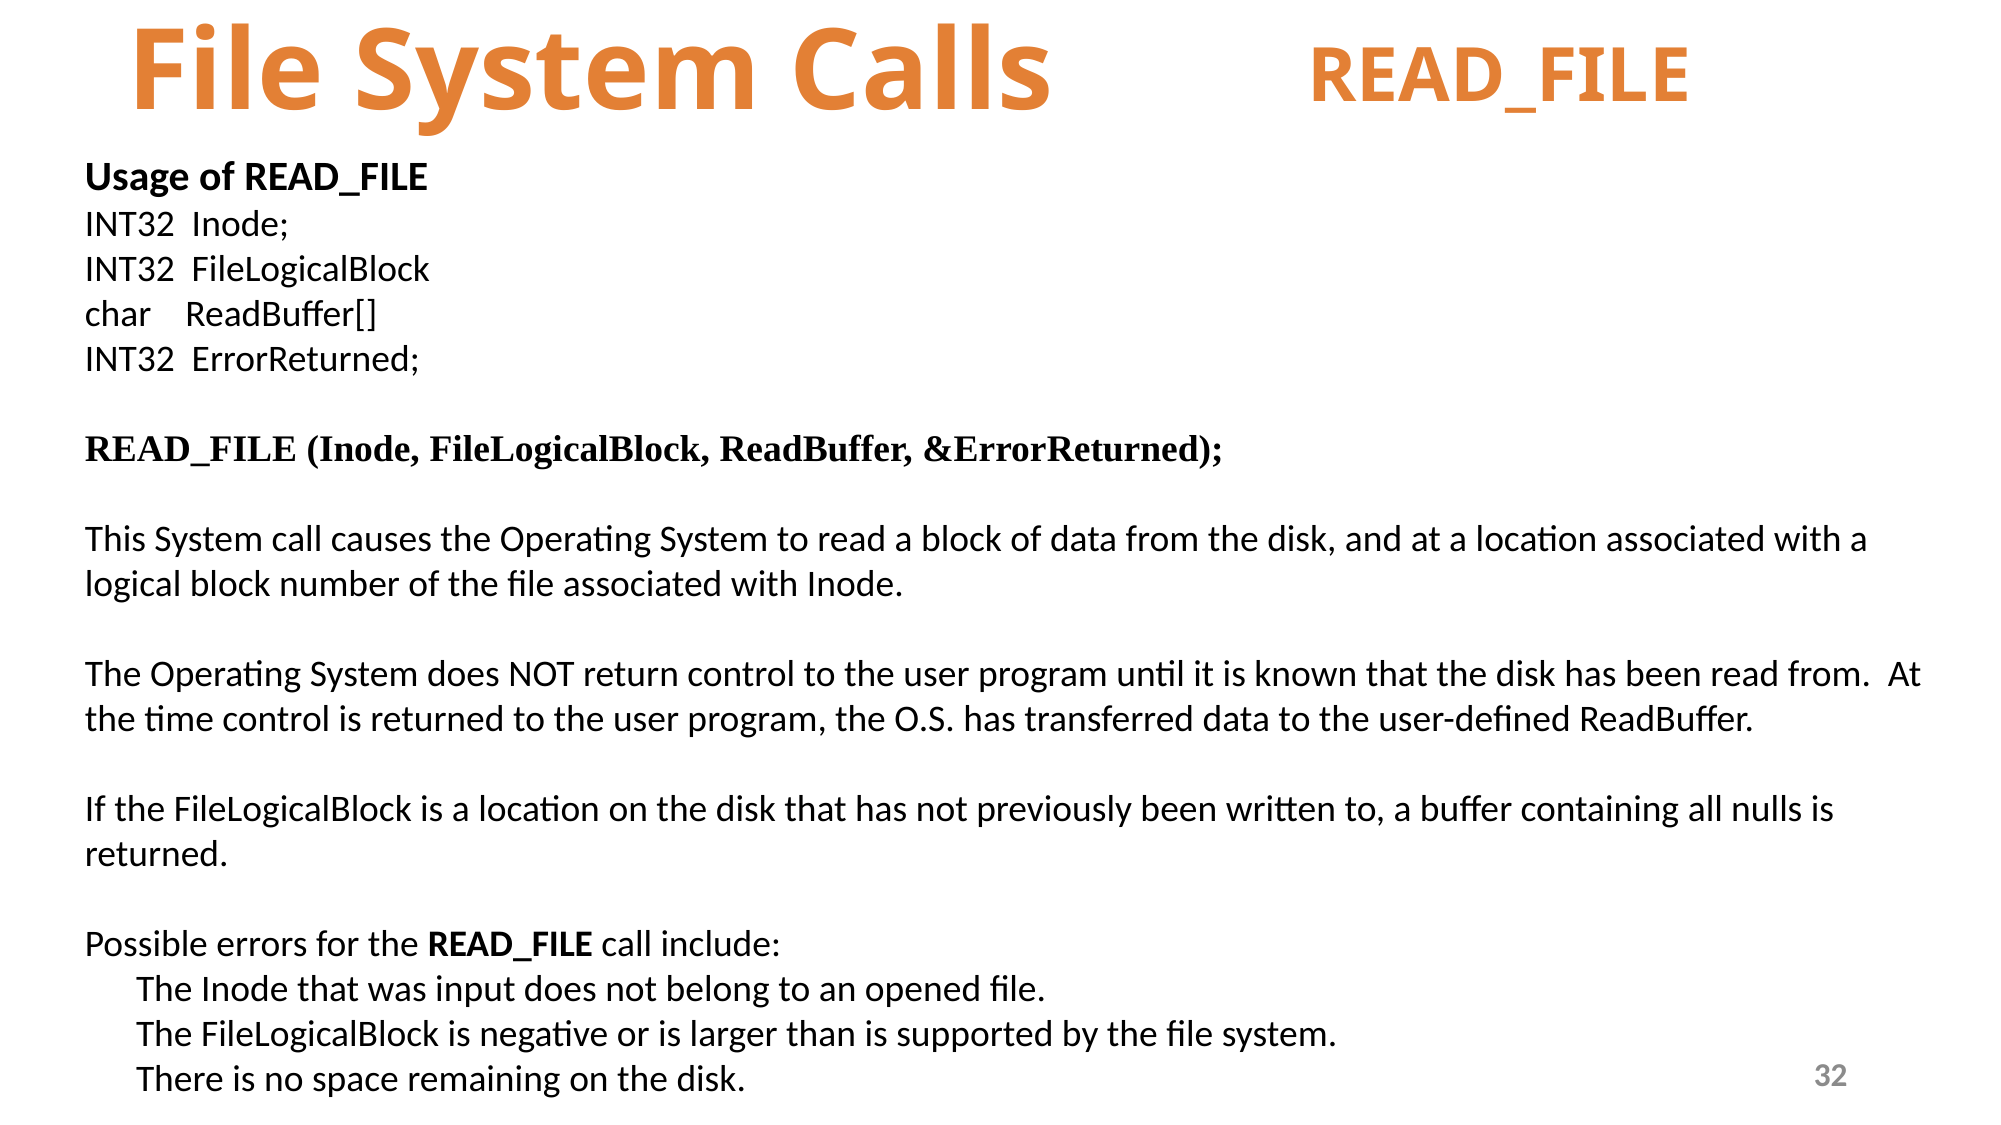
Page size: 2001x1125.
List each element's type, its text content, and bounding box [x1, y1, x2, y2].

title File System Calls [95, 3, 1087, 141]
text_box READ_FILE [1135, 3, 1863, 126]
text_box Usage of READ_FILE INT32 Inode; INT32 FileLogicalBlock char ReadBuffer[] INT32 ErrorReturned; READ_FILE (Inode, FileLogicalBlock, ReadBuffer, &ErrorReturned); This System call causes the Operating System to read a block of data from the disk, and at a location associated with a logical block number of the file associated with Inode. The Operating System does NOT return control to the user program until it is known that the disk has been read from. At the time control is returned to the user program, the O.S. has transferred data to the user-defined ReadBuffer. If the FileLogicalBlock is a location on the disk that has not previously been written to, a buffer containing all nulls is returned. Possible errors for the READ_FILE call include: The Inode that was input does not belong to an opened file. The FileLogicalBlock is negative or is larger than is supported by the file system. There is no space remaining on the disk. [70, 141, 1969, 1107]
